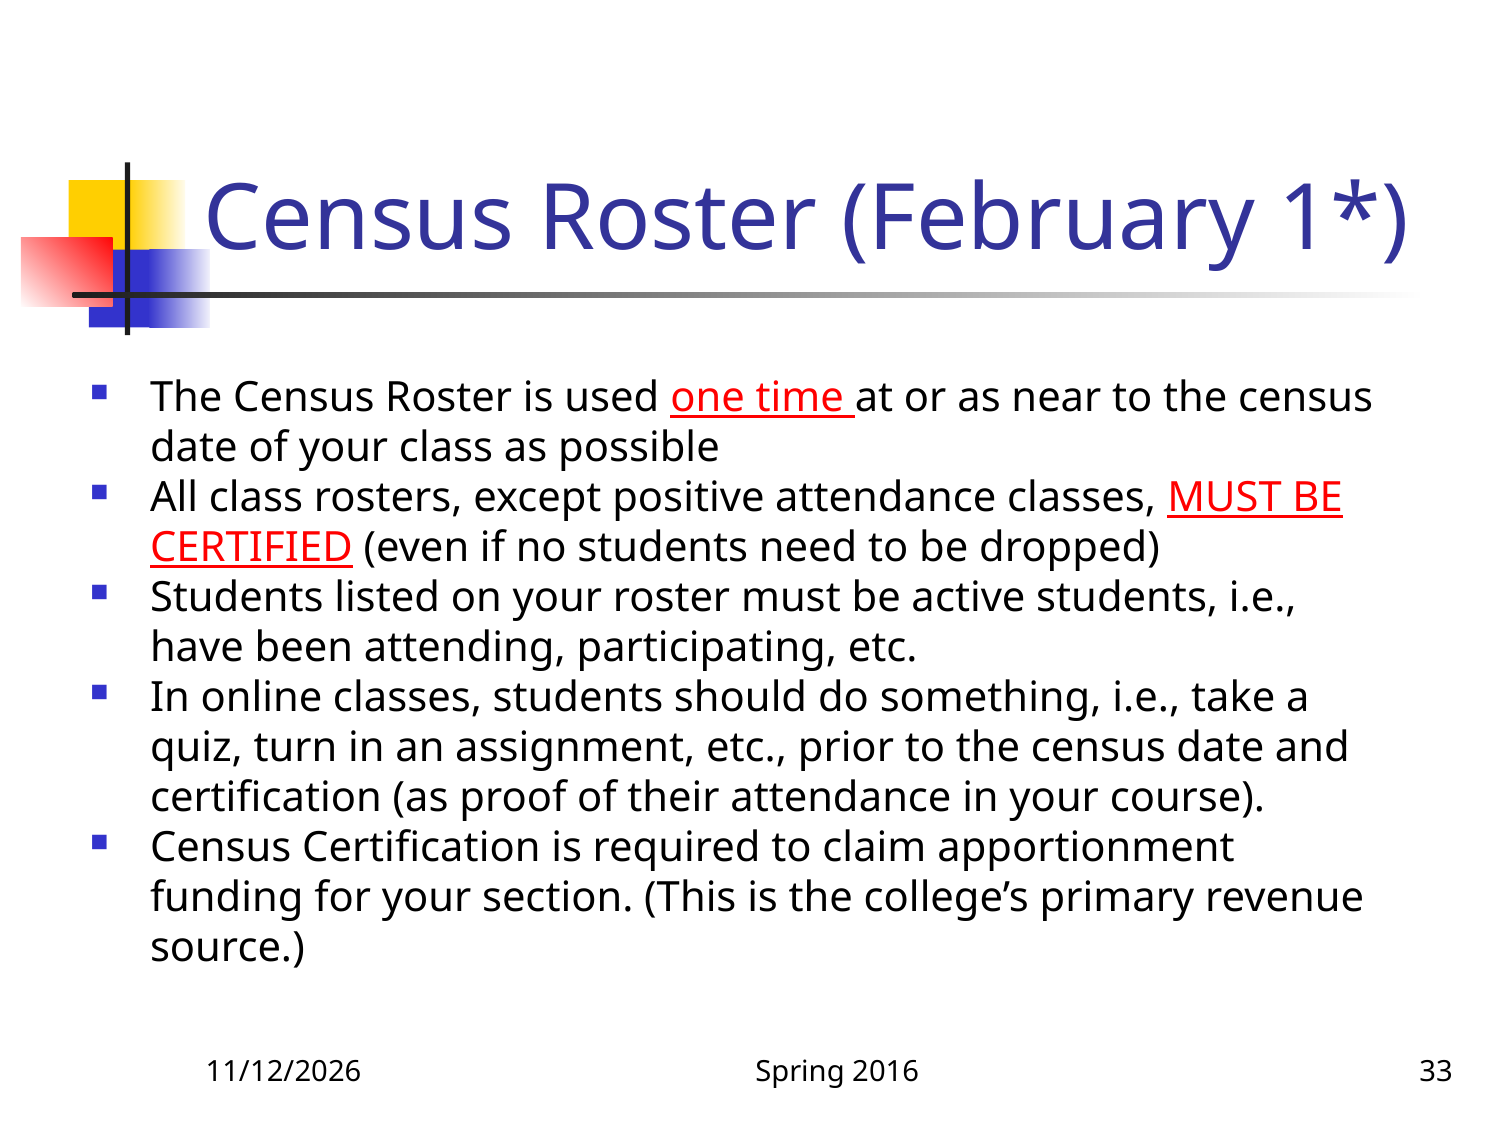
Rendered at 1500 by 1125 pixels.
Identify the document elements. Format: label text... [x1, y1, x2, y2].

slide_number 33 [1154, 1023, 1468, 1100]
title Census Roster (February 1*) [188, 34, 1468, 276]
footer Spring 2016 [599, 1023, 1076, 1100]
list The Census Roster is used one time at or as near to the census date of your class as possible All class rosters, except positive attendance classes, MUST BE CERTIFIED (even if no students need to be dropped) Students listed on your roster must be active students, i.e., have been attending, participating, etc. In online classes, students should do something, i.e., take a quiz, turn in an assignment, etc., prior to the census date and certification (as proof of their attendance in your course). Census Certification is required to claim apportionment funding for your section. (This is the college’s primary revenue source.) [74, 312, 1401, 1051]
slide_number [190, 1023, 504, 1100]
